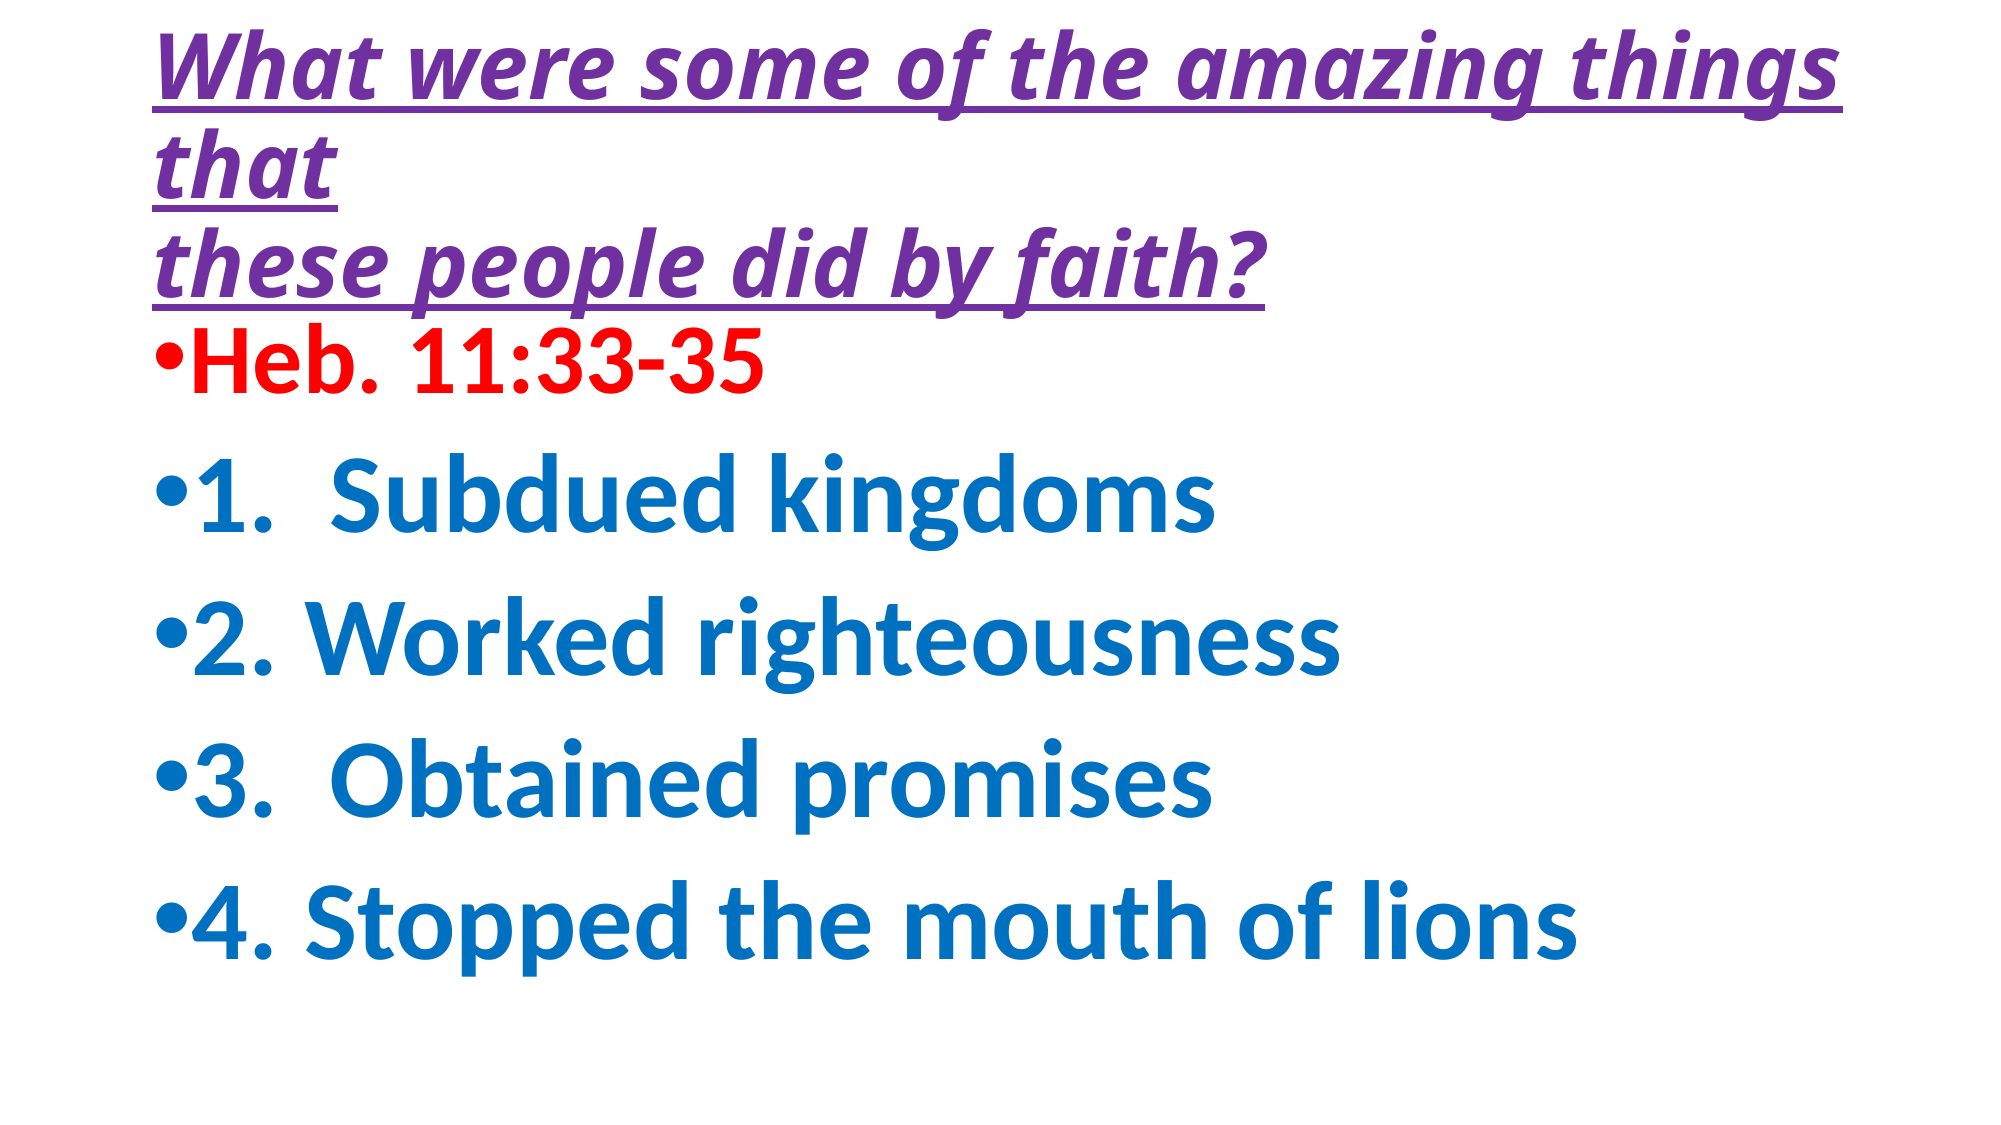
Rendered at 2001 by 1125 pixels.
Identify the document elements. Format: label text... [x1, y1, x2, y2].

list Heb. 11:33-35 1. Subdued kingdoms 2. Worked righteousness 3. Obtained promises 4. Stopped the mouth of lions [137, 299, 1863, 1014]
title What were some of the amazing things that these people did by faith? [137, 59, 1863, 278]
